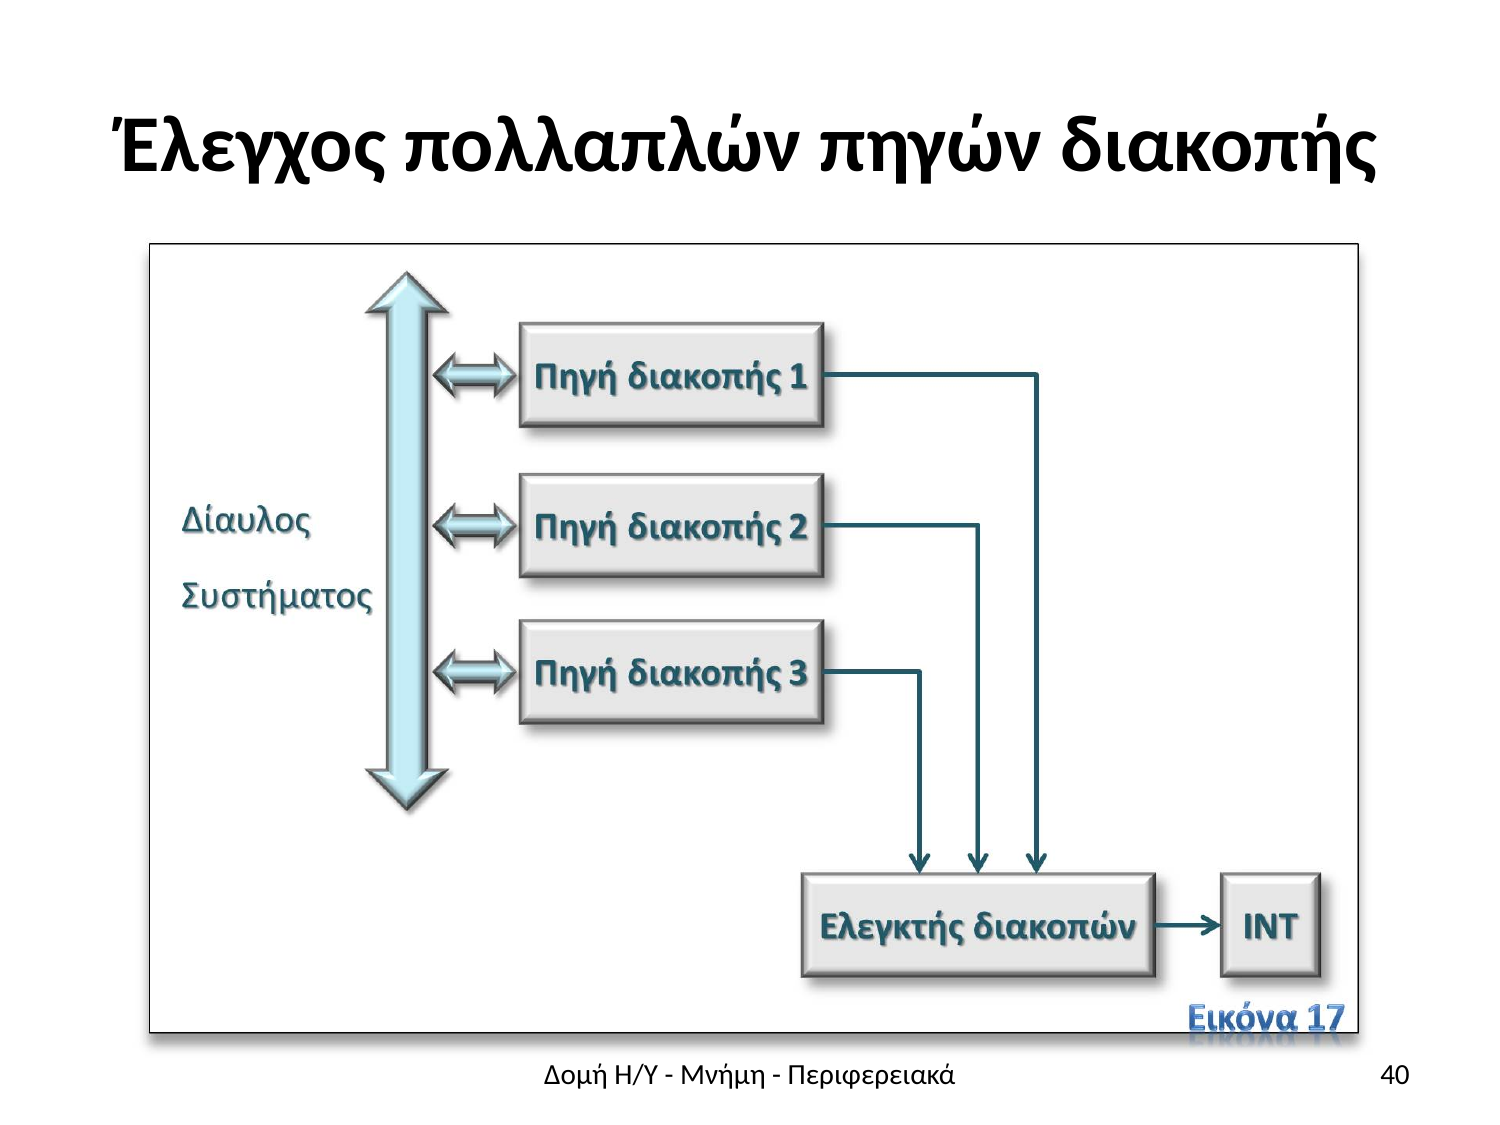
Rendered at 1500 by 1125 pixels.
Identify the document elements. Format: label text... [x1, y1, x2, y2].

title Έλεγχος πολλαπλών πηγών διακοπής [75, 45, 1425, 233]
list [132, 237, 1376, 1069]
footer Δομή Η/Υ - Μνήμη - Περιφερειακά [512, 1077, 988, 1103]
slide_number 40 [1074, 1042, 1425, 1103]
